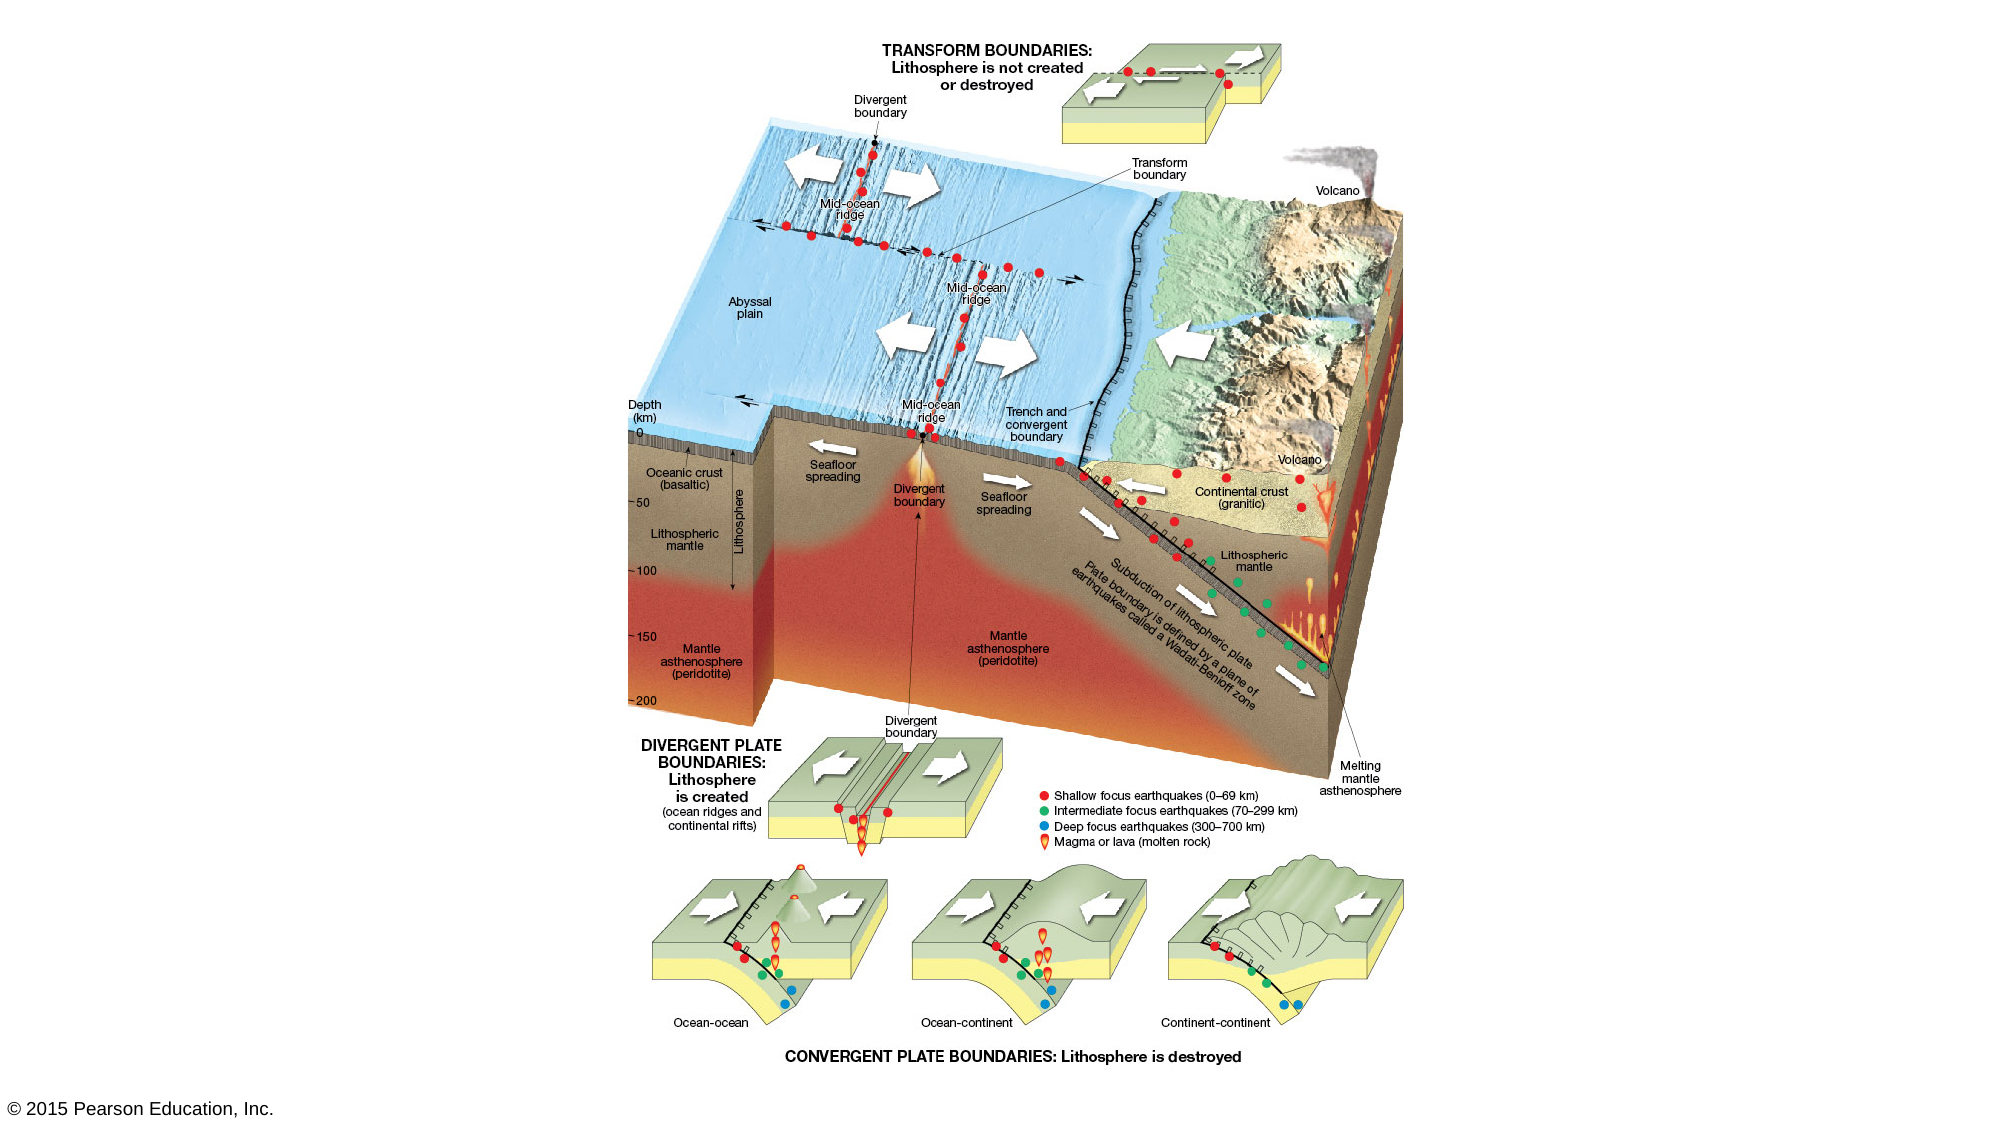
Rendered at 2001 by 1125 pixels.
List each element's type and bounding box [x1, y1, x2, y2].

picture [621, 38, 1408, 1071]
